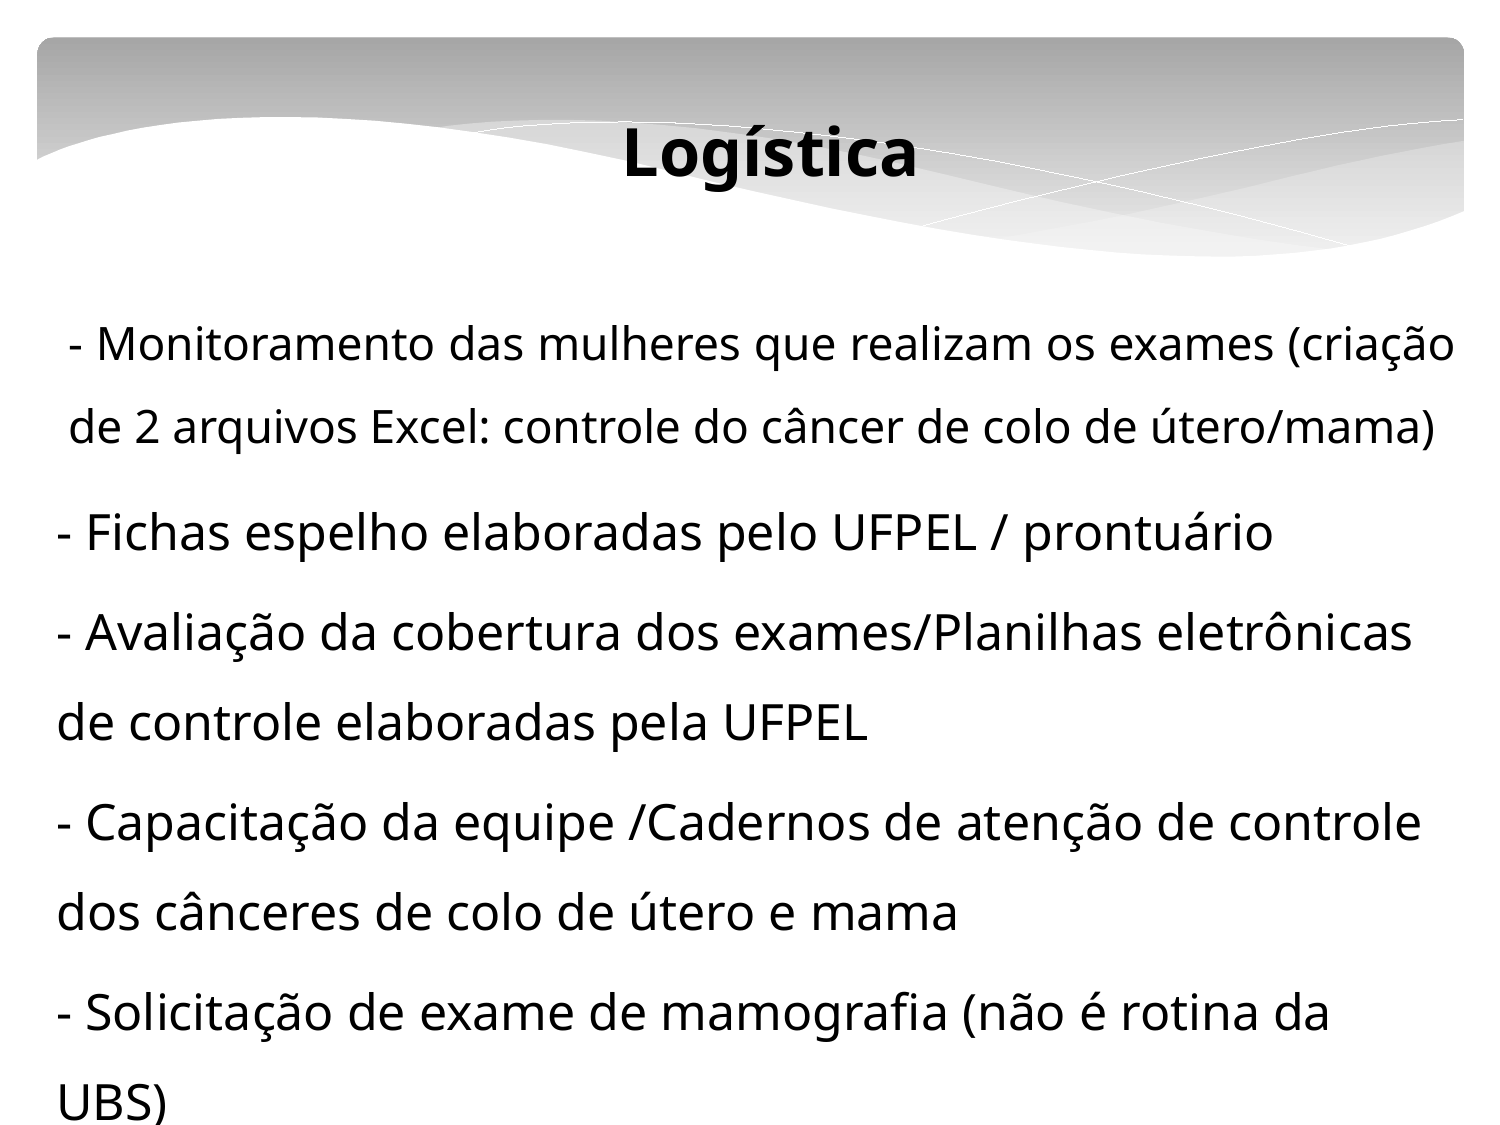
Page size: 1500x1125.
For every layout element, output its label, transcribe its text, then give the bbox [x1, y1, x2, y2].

title - Monitoramento das mulheres que realizam os exames (criação de 2 arquivos Excel: controle do câncer de colo de útero/mama) [53, 267, 1471, 462]
text_box Logística [41, 101, 1500, 244]
list - Fichas espelho elaboradas pelo UFPEL / prontuário - Avaliação da cobertura dos exames/Planilhas eletrônicas de controle elaboradas pela UFPEL - Capacitação da equipe /Cadernos de atenção de controle dos cânceres de colo de útero e mama - Solicitação de exame de mamografia (não é rotina da UBS) [41, 462, 1471, 1125]
